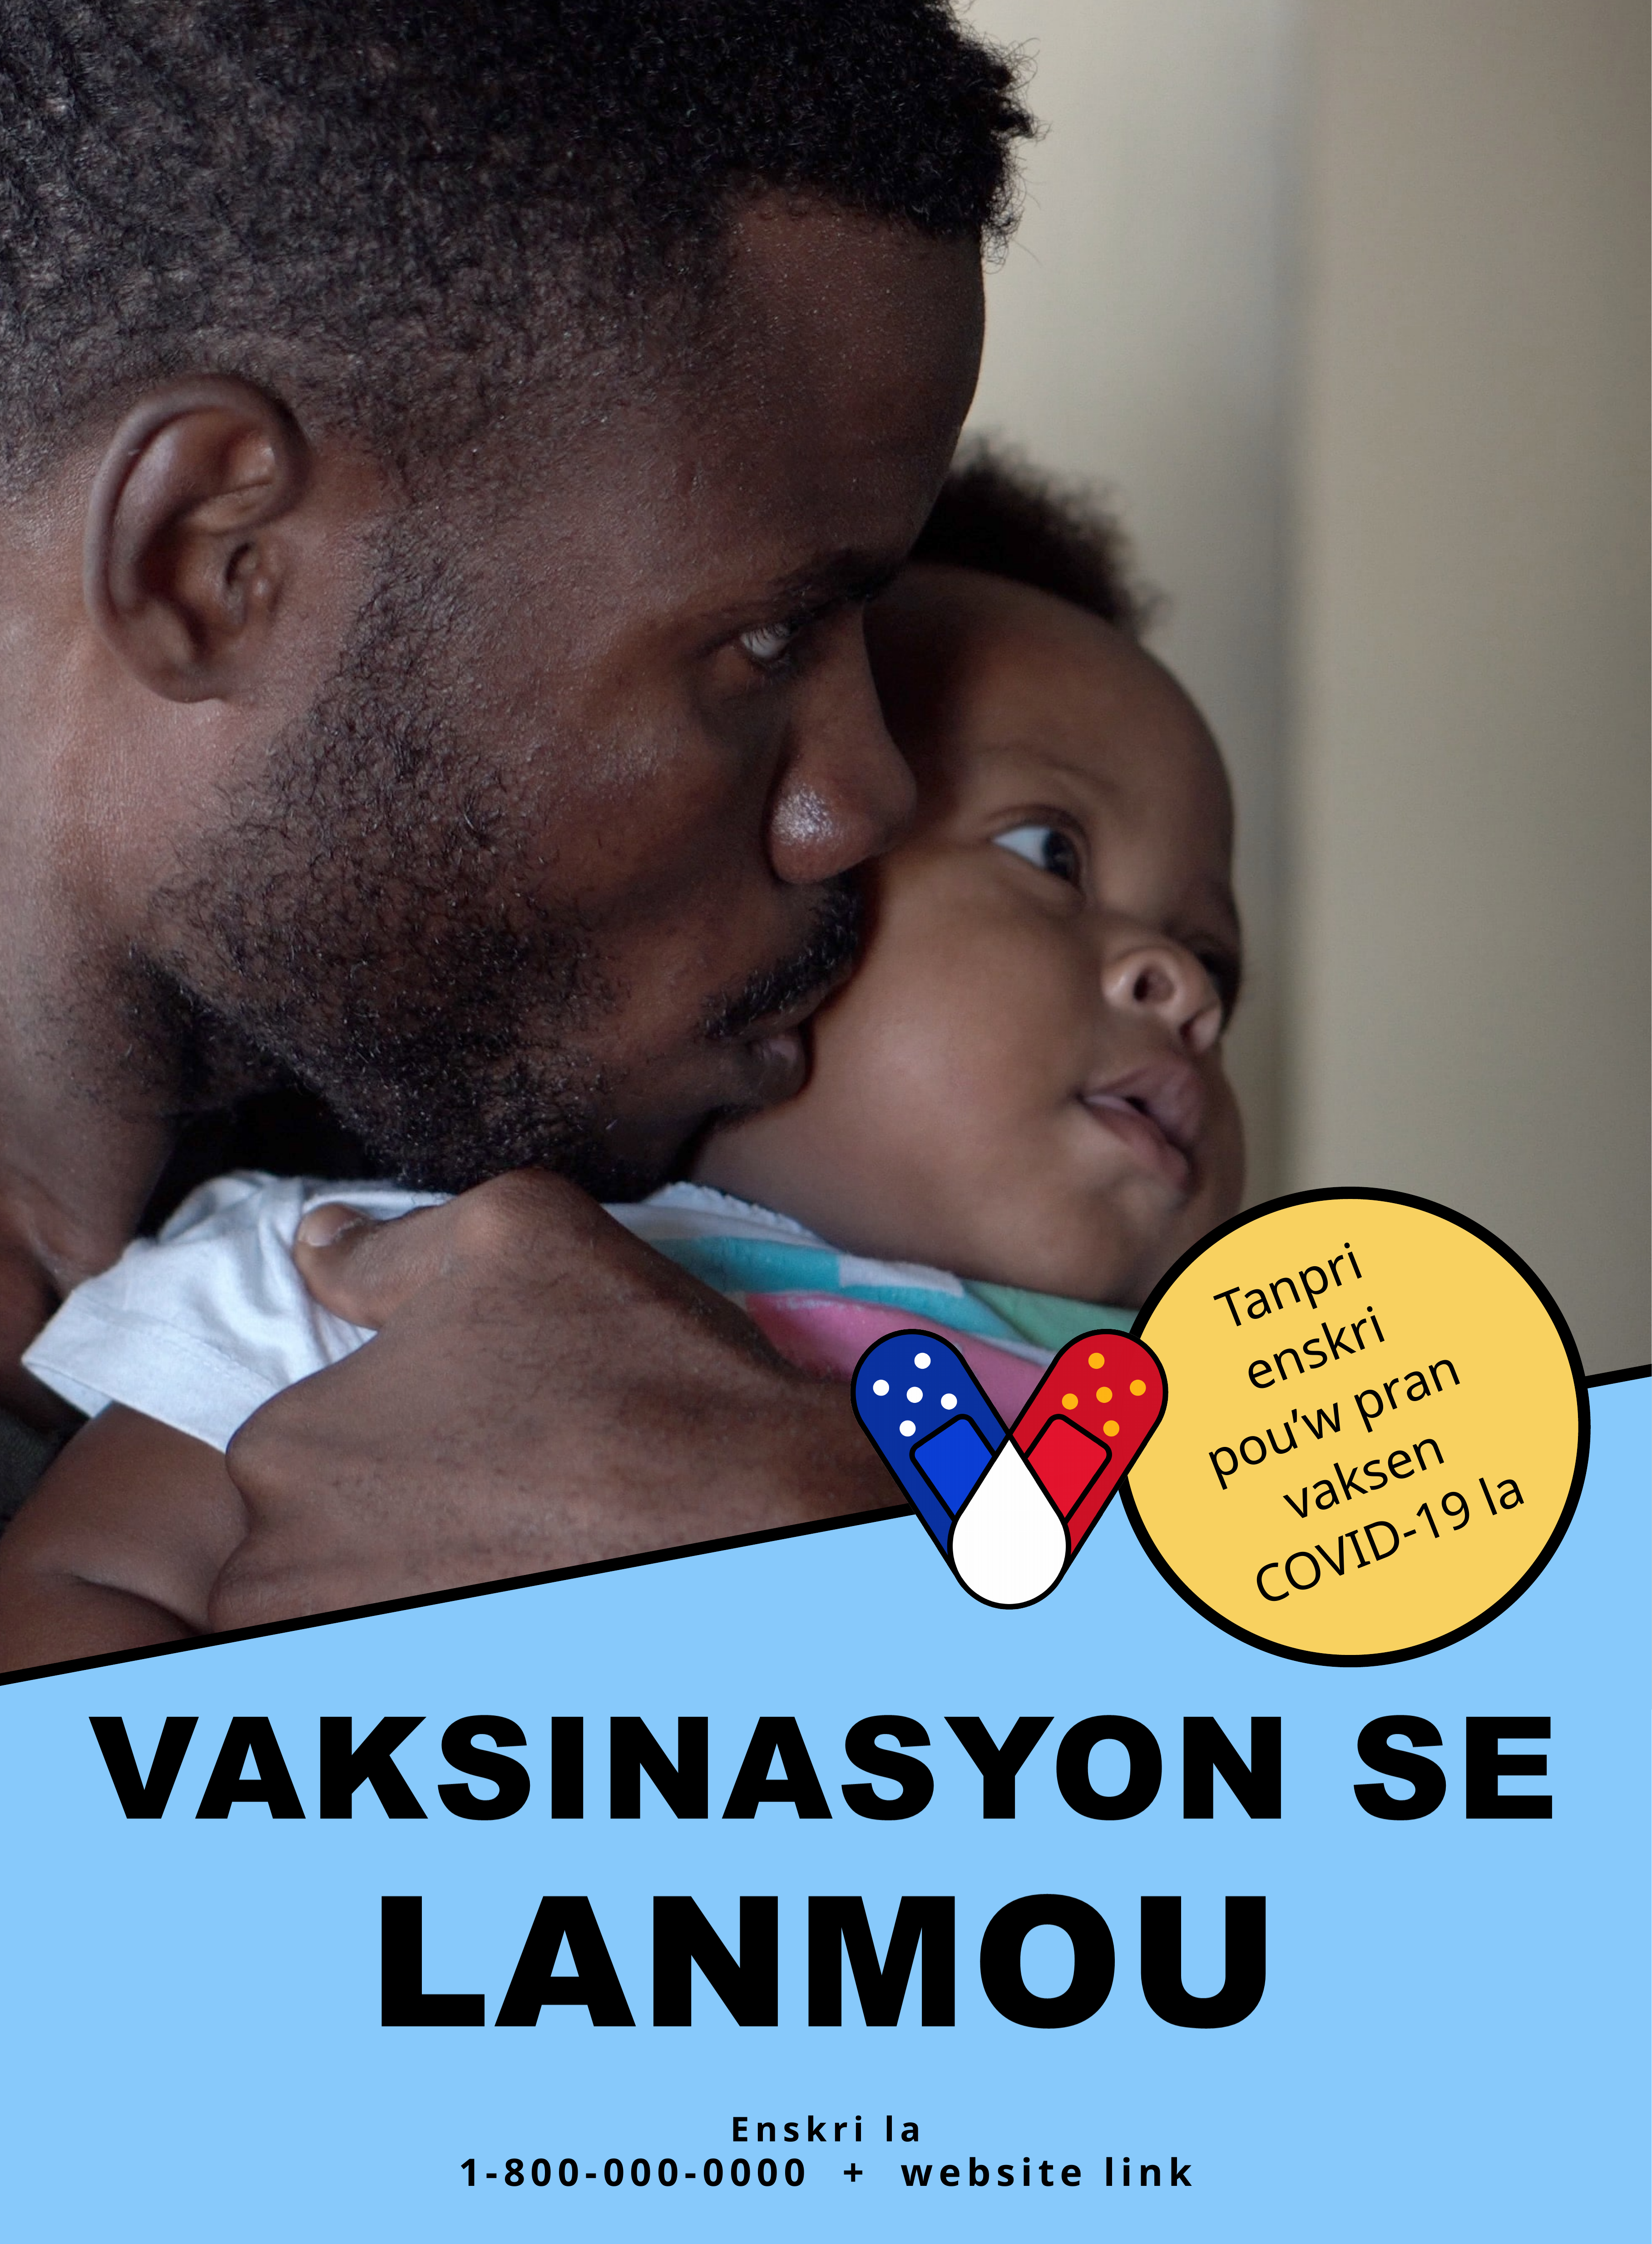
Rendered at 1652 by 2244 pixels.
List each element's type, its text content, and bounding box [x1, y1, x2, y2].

picture [0, 0, 1652, 2056]
text_box Enskri la 1-800-000-0000 + website link [156, 2104, 1496, 2197]
text_box [0, 1709, 1652, 2244]
